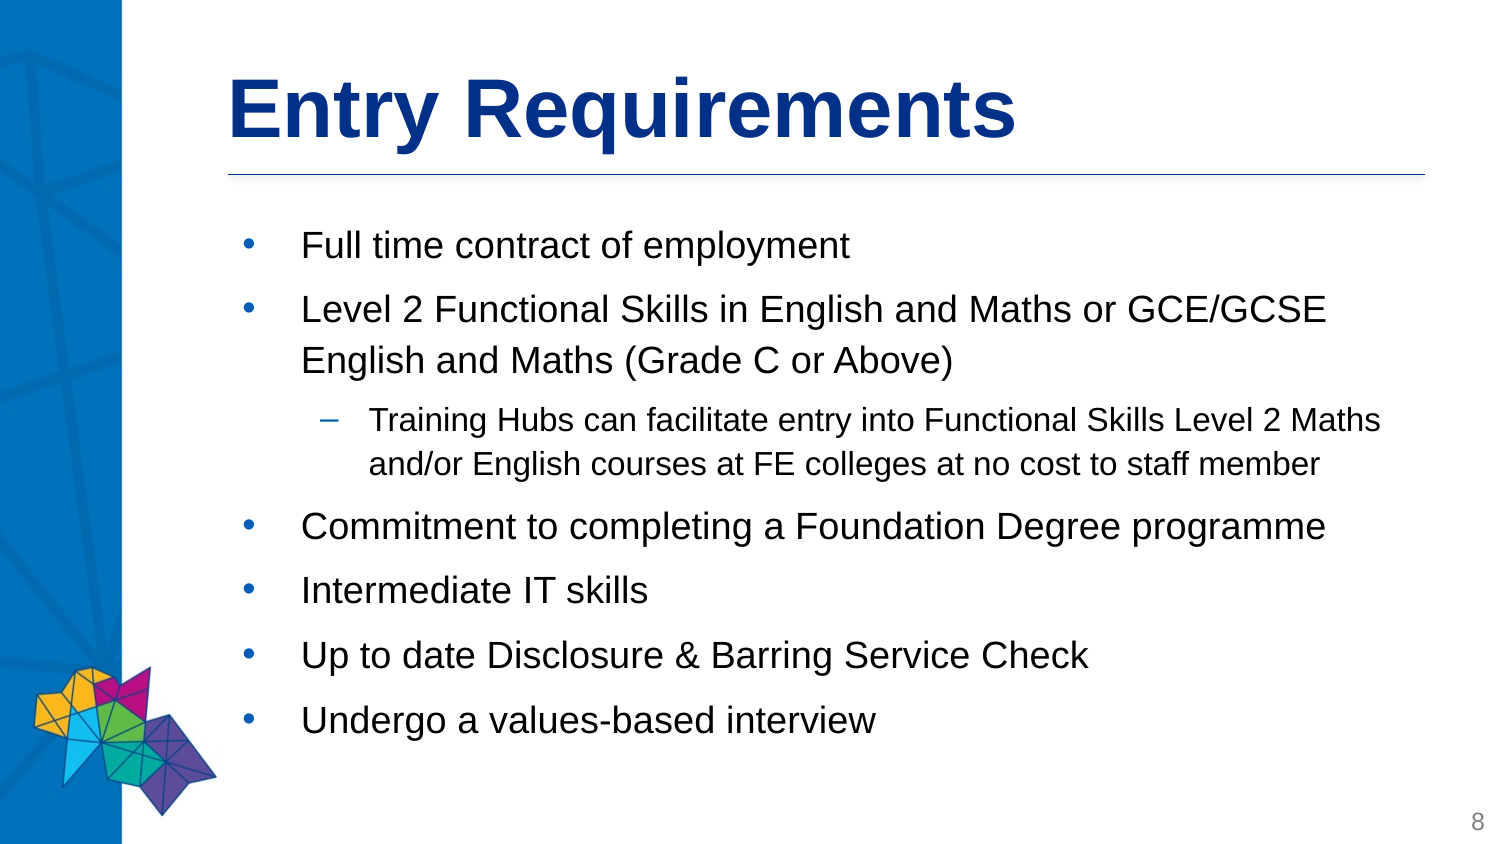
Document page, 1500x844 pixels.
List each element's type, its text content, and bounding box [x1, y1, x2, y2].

list Full time contract of employment Level 2 Functional Skills in English and Maths or GCE/GCSE English and Maths (Grade C or Above) Training Hubs can facilitate entry into Functional Skills Level 2 Maths and/or English courses at FE colleges at no cost to staff member Commitment to completing a Foundation Degree programme Intermediate IT skills Up to date Disclosure & Barring Service Check Undergo a values-based interview [227, 208, 1425, 765]
title Entry Requirements [227, 33, 1425, 175]
picture [0, 0, 1500, 844]
